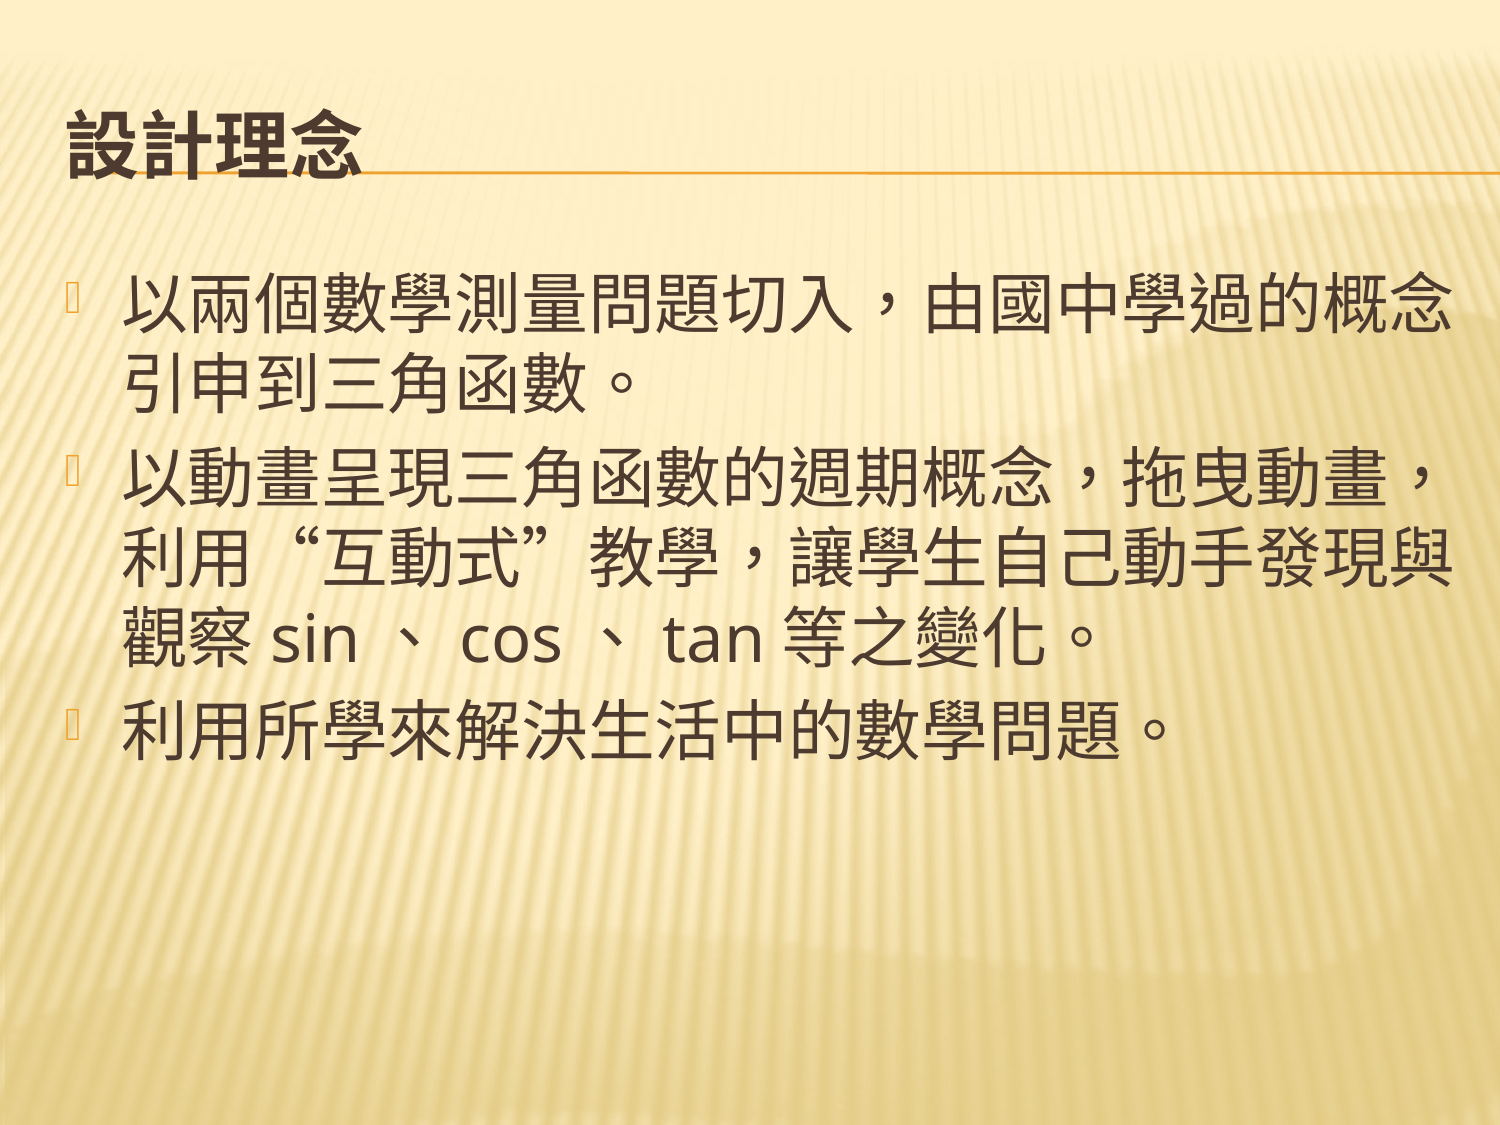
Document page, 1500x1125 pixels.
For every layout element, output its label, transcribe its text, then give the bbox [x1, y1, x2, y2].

title 設計理念 [50, 75, 1475, 213]
list 以兩個數學測量問題切入，由國中學過的概念引申到三角函數。 以動畫呈現三角函數的週期概念，拖曳動畫，利用“互動式”教學，讓學生自己動手發現與觀察sin、cos、tan等之變化。 利用所學來解決生活中的數學問題。 [50, 254, 1475, 998]
